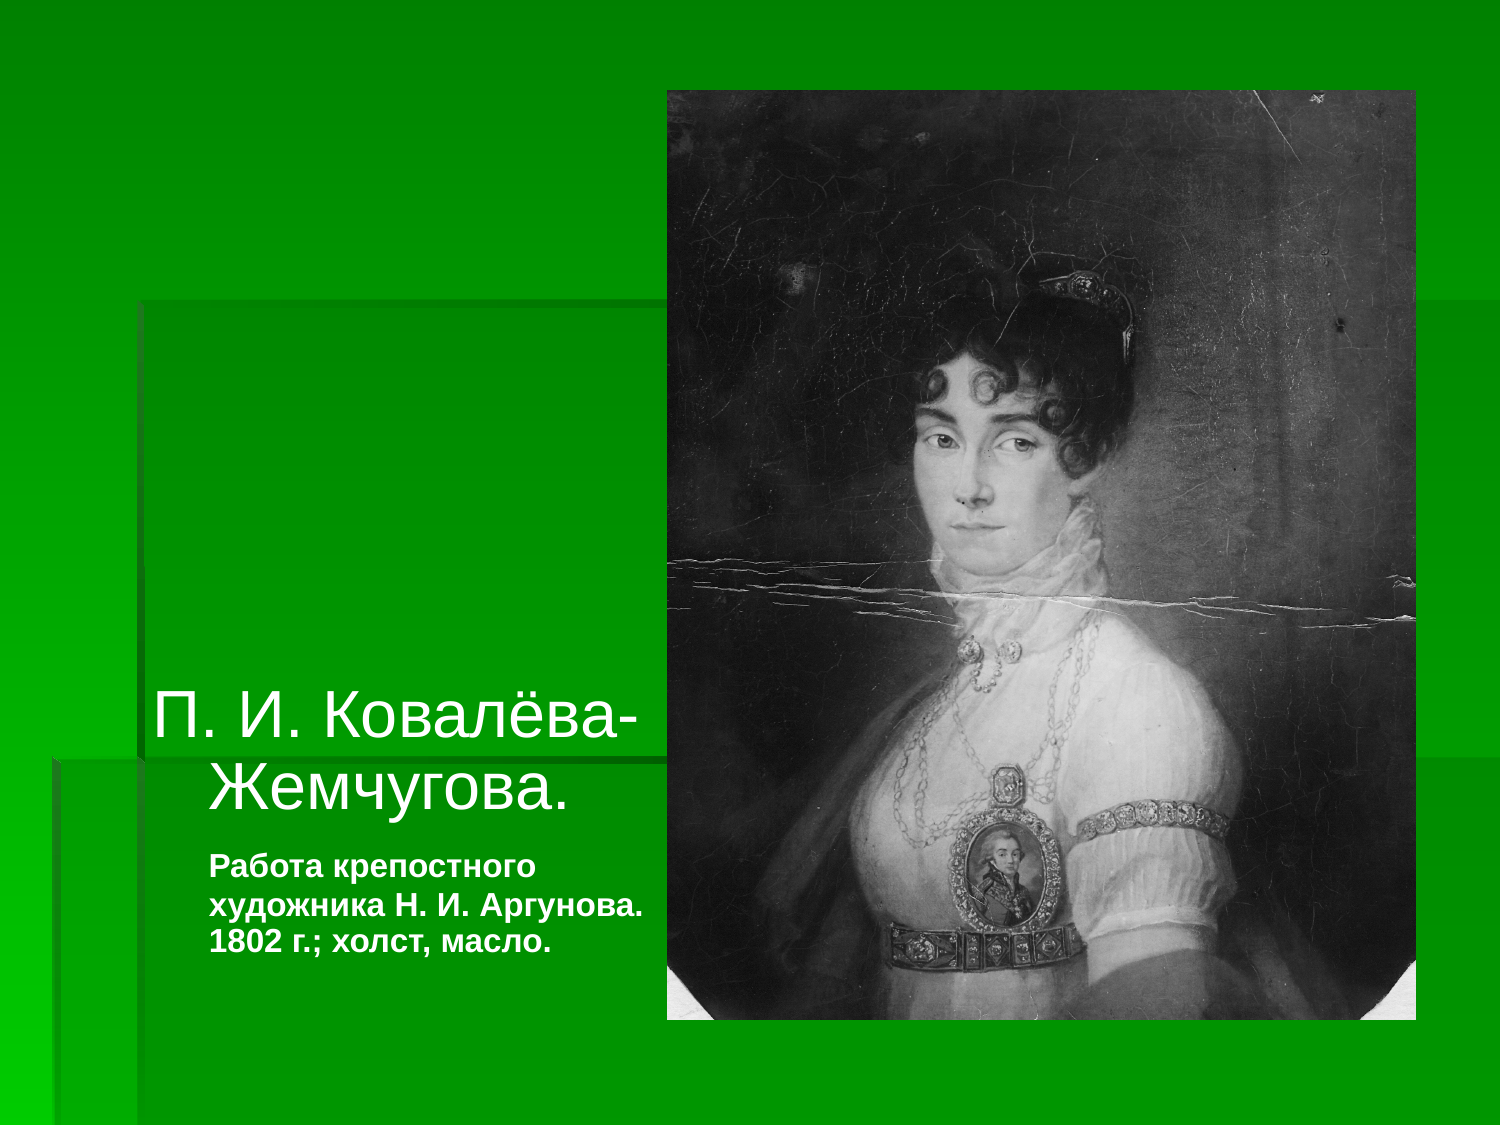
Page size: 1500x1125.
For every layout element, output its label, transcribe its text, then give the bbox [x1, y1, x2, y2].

list П. И. Ковалёва-Жемчугова. Работа крепостного художника Н. И. Аргунова. 1802 г.; холст, масло. [137, 579, 661, 1001]
picture [666, 89, 1416, 1020]
